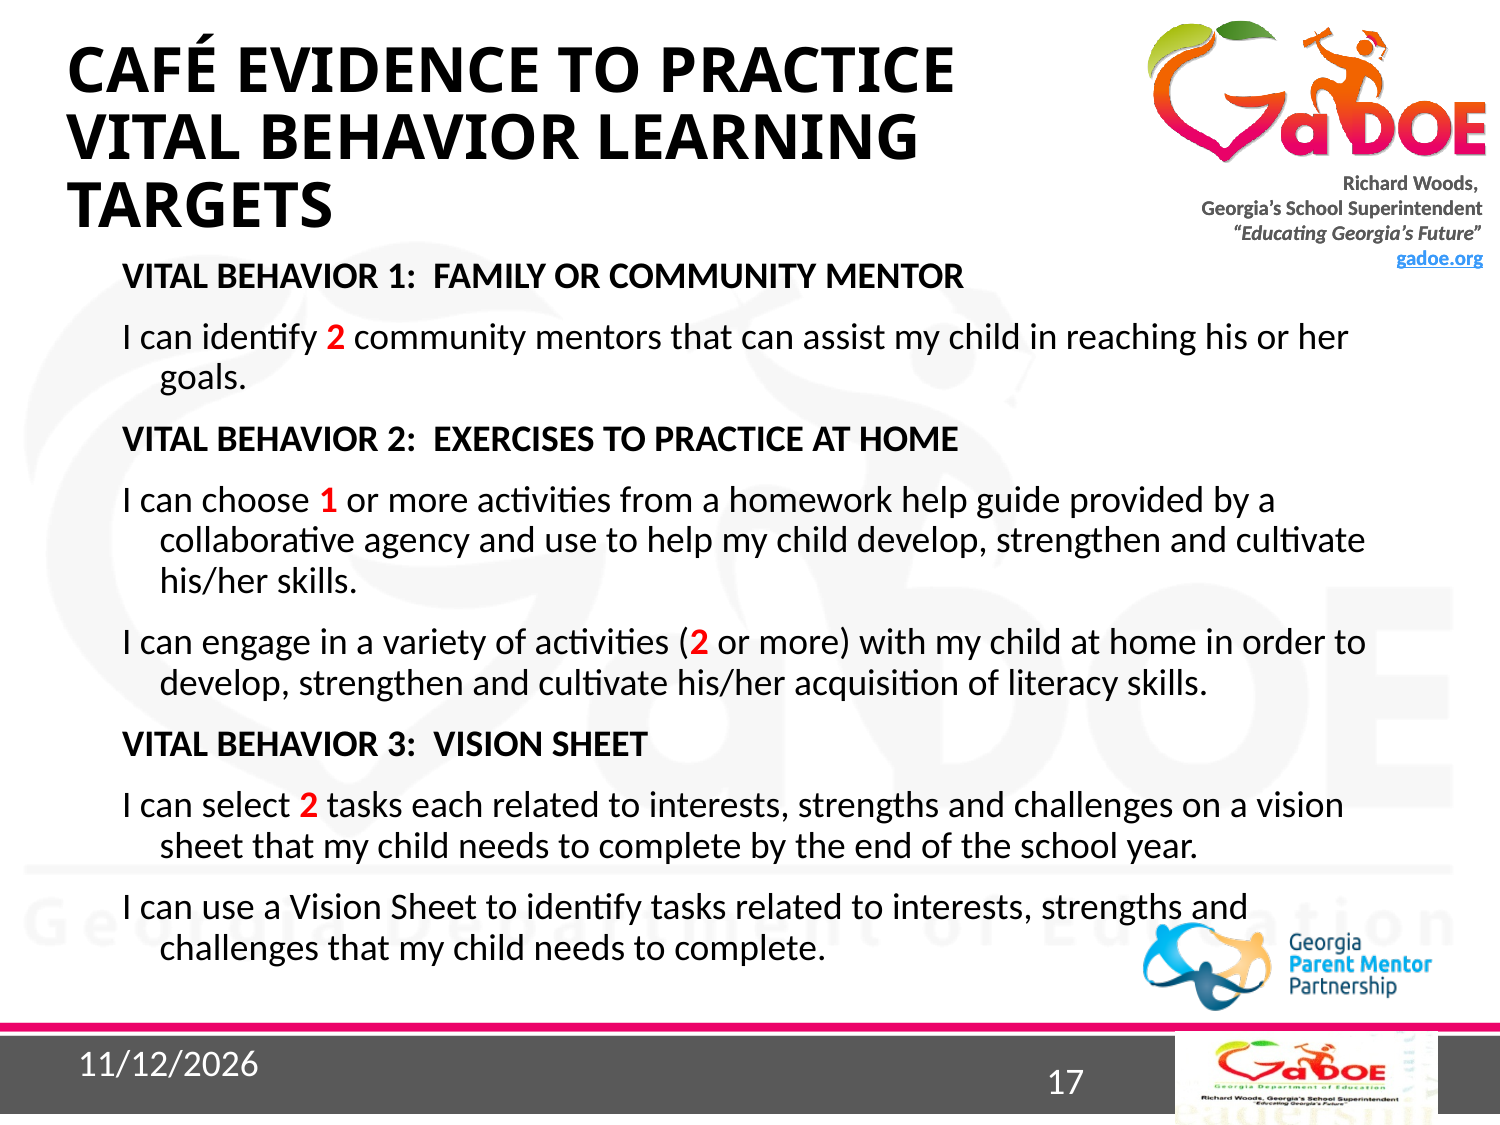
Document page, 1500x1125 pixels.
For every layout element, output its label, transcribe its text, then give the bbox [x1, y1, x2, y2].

picture [19, 235, 1473, 1019]
picture [1088, 235, 1473, 267]
text_box CAFÉ EVIDENCE TO PRACTICE VITAL BEHAVIOR LEARNING TARGETS [51, 30, 1088, 249]
list VITAL BEHAVIOR 1: FAMILY OR COMMUNITY MENTOR I can identify 2 community mentors that can assist my child in reaching his or her goals. VITAL BEHAVIOR 2: EXERCISES TO PRACTICE AT HOME I can choose 1 or more activities from a homework help guide provided by a collaborative agency and use to help my child develop, strengthen and cultivate his/her skills. I can engage in a variety of activities (2 or more) with my child at home in order to develop, strengthen and cultivate his/her acquisition of literacy skills. VITAL BEHAVIOR 3: VISION SHEET I can select 2 tasks each related to interests, strengths and challenges on a vision sheet that my child needs to complete by the end of the school year. I can use a Vision Sheet to identify tasks related to interests, strengths and challenges that my child needs to complete. [107, 248, 1401, 963]
text_box 17 [1031, 1049, 1163, 1110]
text_box 1/11/2018 [63, 1031, 274, 1091]
picture [1174, 1031, 1438, 1125]
picture [1135, 8, 1499, 164]
